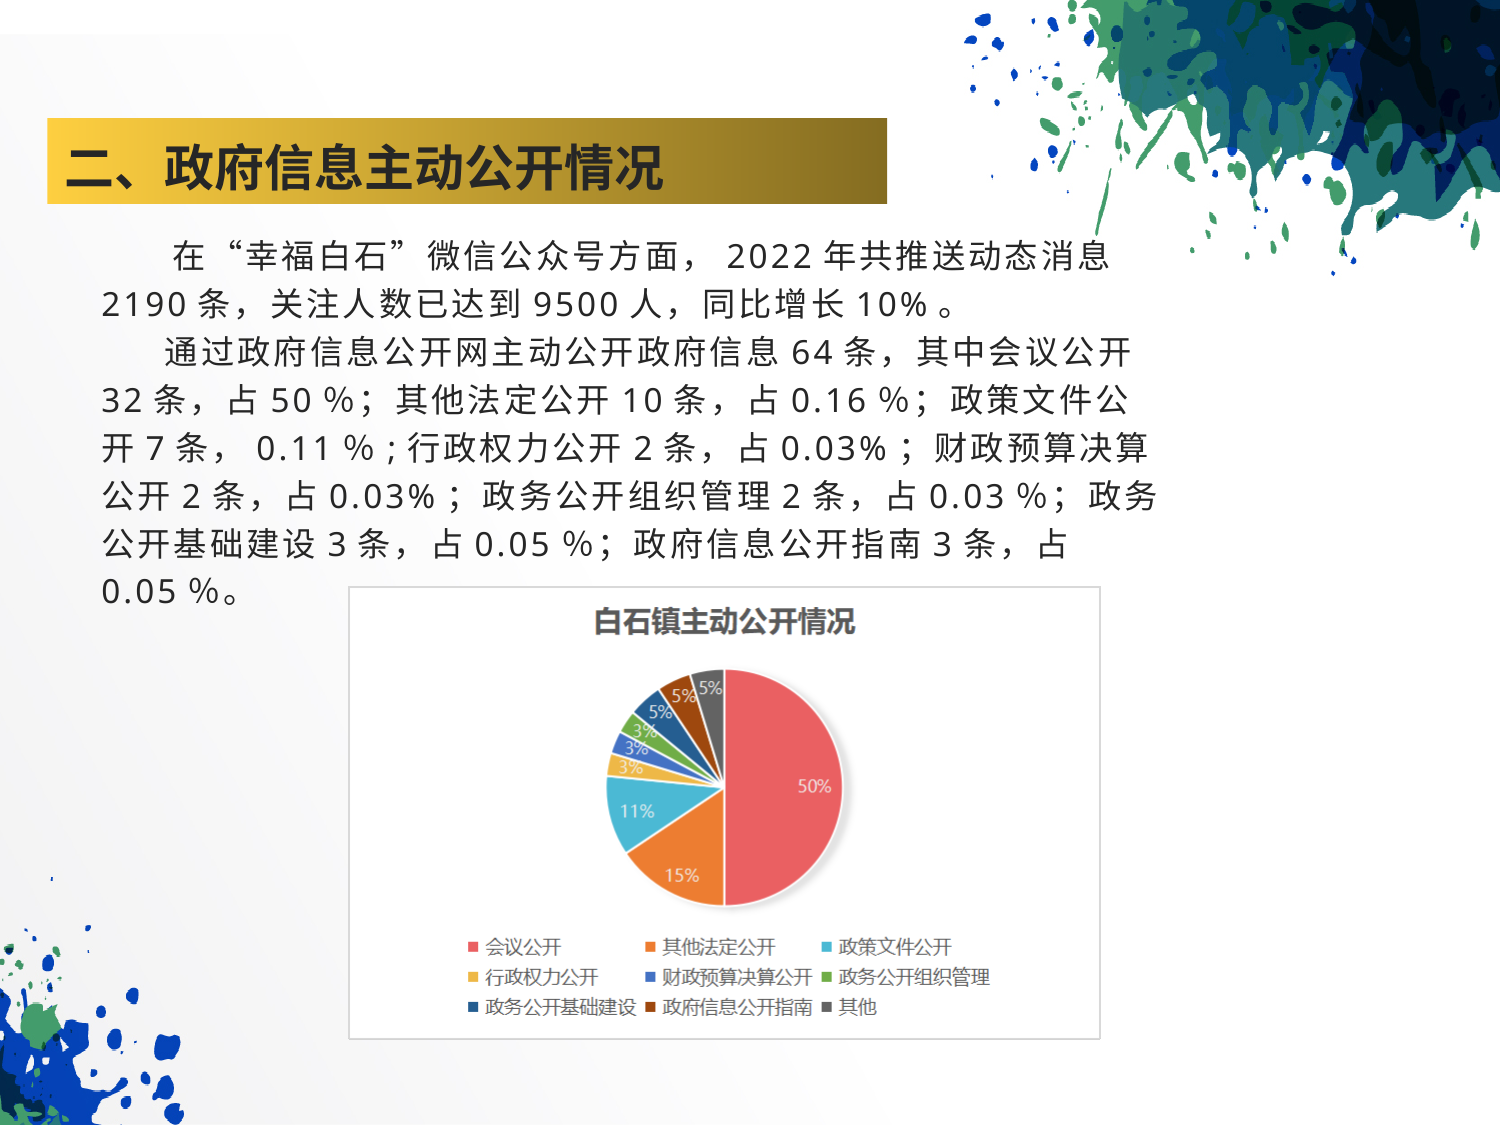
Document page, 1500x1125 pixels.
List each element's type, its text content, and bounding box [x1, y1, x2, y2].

picture [0, 0, 1500, 1125]
text_box 二、政府信息主动公开情况 [47, 118, 888, 204]
title 在“幸福白石”微信公众号方面，2022年共推送动态消息2190条，关注人数已达到9500人，同比增长10%。 通过政府信息公开网主动公开政府信息64条，其中会议公开32条，占50％；其他法定公开10条，占0.16％；政策文件公开7条，0.11％;行政权力公开2条，占0.03%；财政预算决算公开2条，占0.03%；政务公开组织管理2条，占0.03％；政务公开基础建设3条，占0.05％；政府信息公开指南3条，占0.05％。 [86, 219, 1180, 630]
